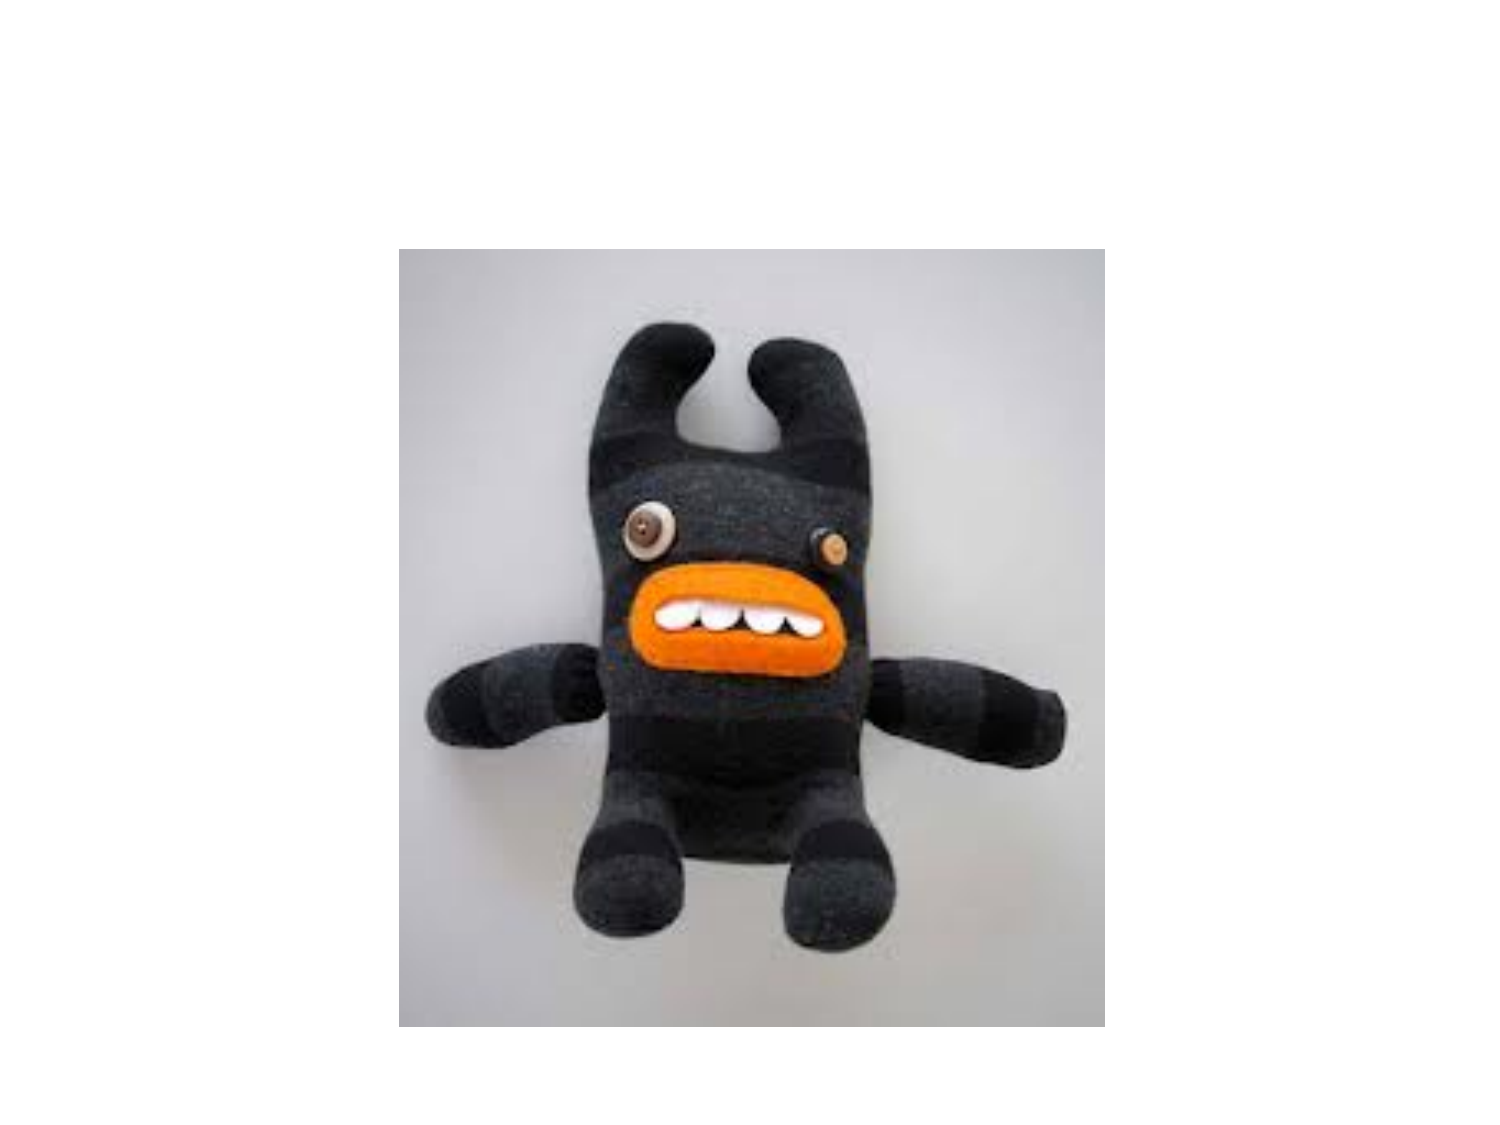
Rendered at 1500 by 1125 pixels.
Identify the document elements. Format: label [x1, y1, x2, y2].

picture [399, 249, 1105, 1028]
